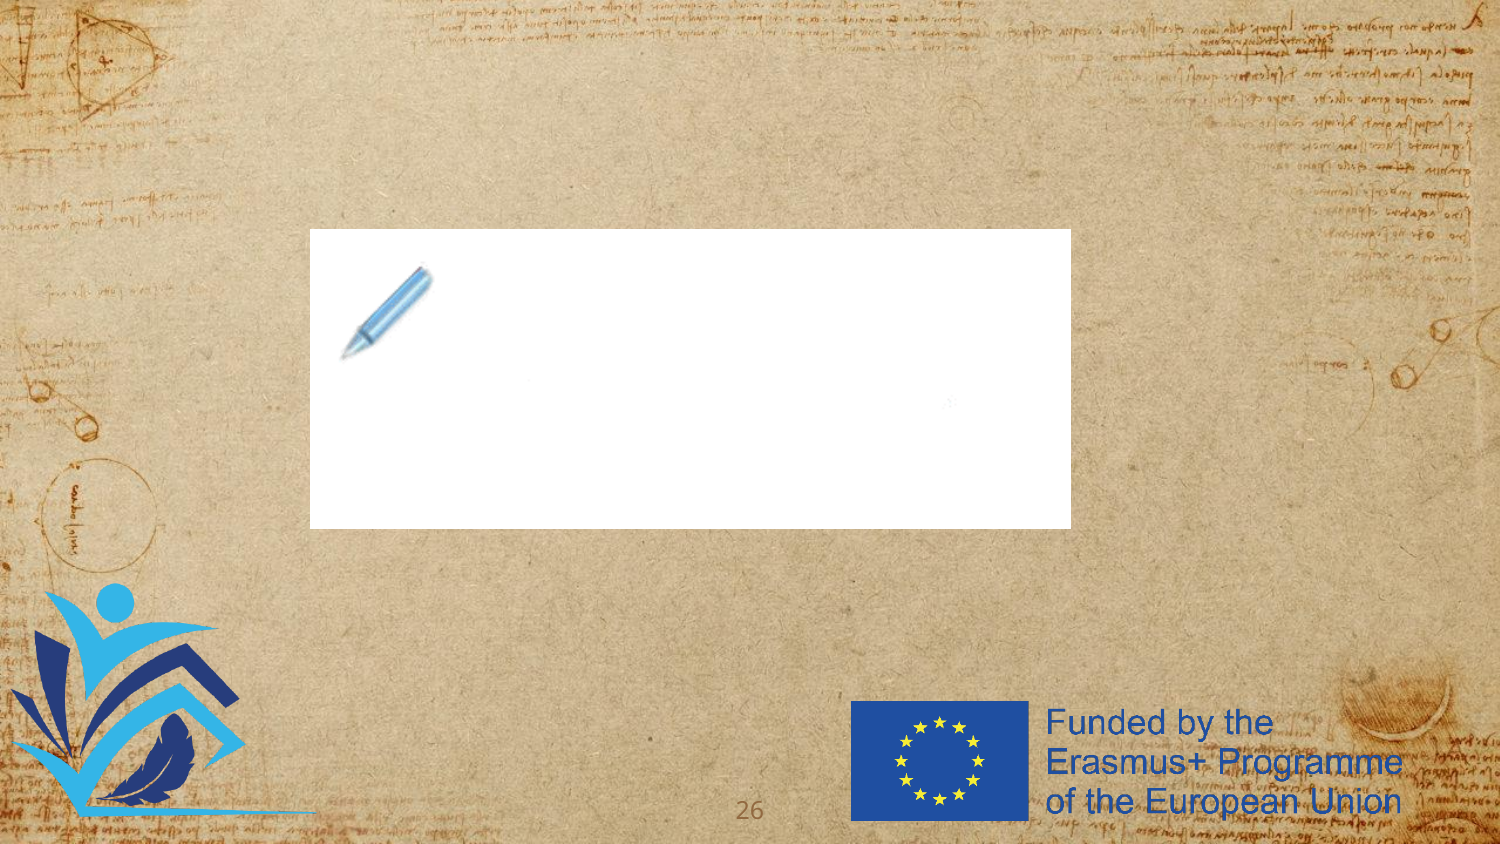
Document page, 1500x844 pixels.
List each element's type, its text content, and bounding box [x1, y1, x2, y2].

picture [0, 0, 1500, 844]
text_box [309, 228, 1072, 530]
slide_number 26 [705, 779, 795, 844]
